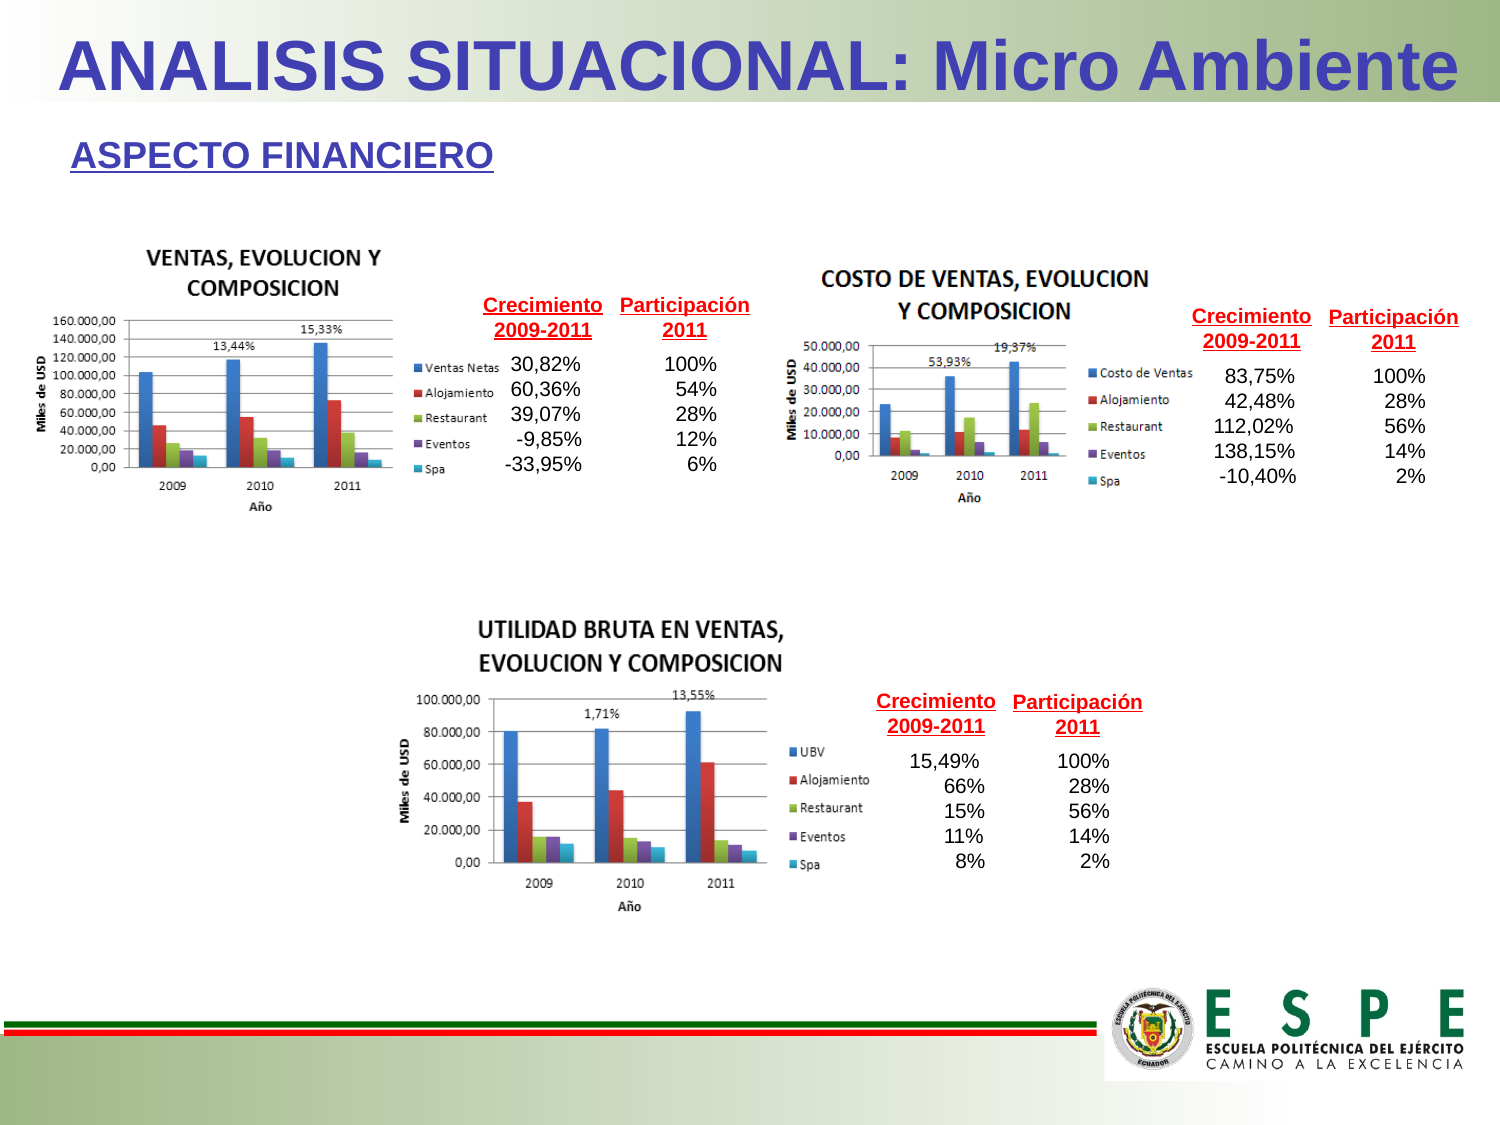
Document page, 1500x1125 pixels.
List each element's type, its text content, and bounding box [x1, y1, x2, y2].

text_box ANALISIS SITUACIONAL: Micro Ambiente [41, 12, 1477, 113]
text_box Crecimiento 2009-2011 [877, 680, 977, 746]
text_box 83,75% 42,48% 112,02% 138,15% -10,40% [1204, 355, 1317, 495]
text_box 15,49% 66% 15% 11% 8% [883, 740, 1002, 880]
picture [761, 248, 1200, 509]
text_box 100% 28% 56% 14% 2% [1352, 355, 1471, 495]
text_box 30,82% 60,36% 39,07% -9,85% -33,95% [507, 343, 609, 484]
picture [395, 609, 872, 918]
text_box Participación 2011 [977, 680, 1179, 746]
text_box Crecimiento 2009-2011 [507, 283, 644, 343]
text_box Participación 2011 [584, 284, 756, 350]
text_box Participación 2011 [1293, 296, 1495, 361]
picture [1104, 976, 1483, 1081]
text_box 100% 28% 56% 14% 2% [1036, 740, 1155, 880]
picture [26, 243, 503, 521]
text_box ASPECTO FINANCIERO [55, 123, 510, 184]
text_box Crecimiento 2009-2011 [1204, 295, 1353, 355]
text_box 100% 54% 28% 12% 6% [643, 343, 756, 484]
